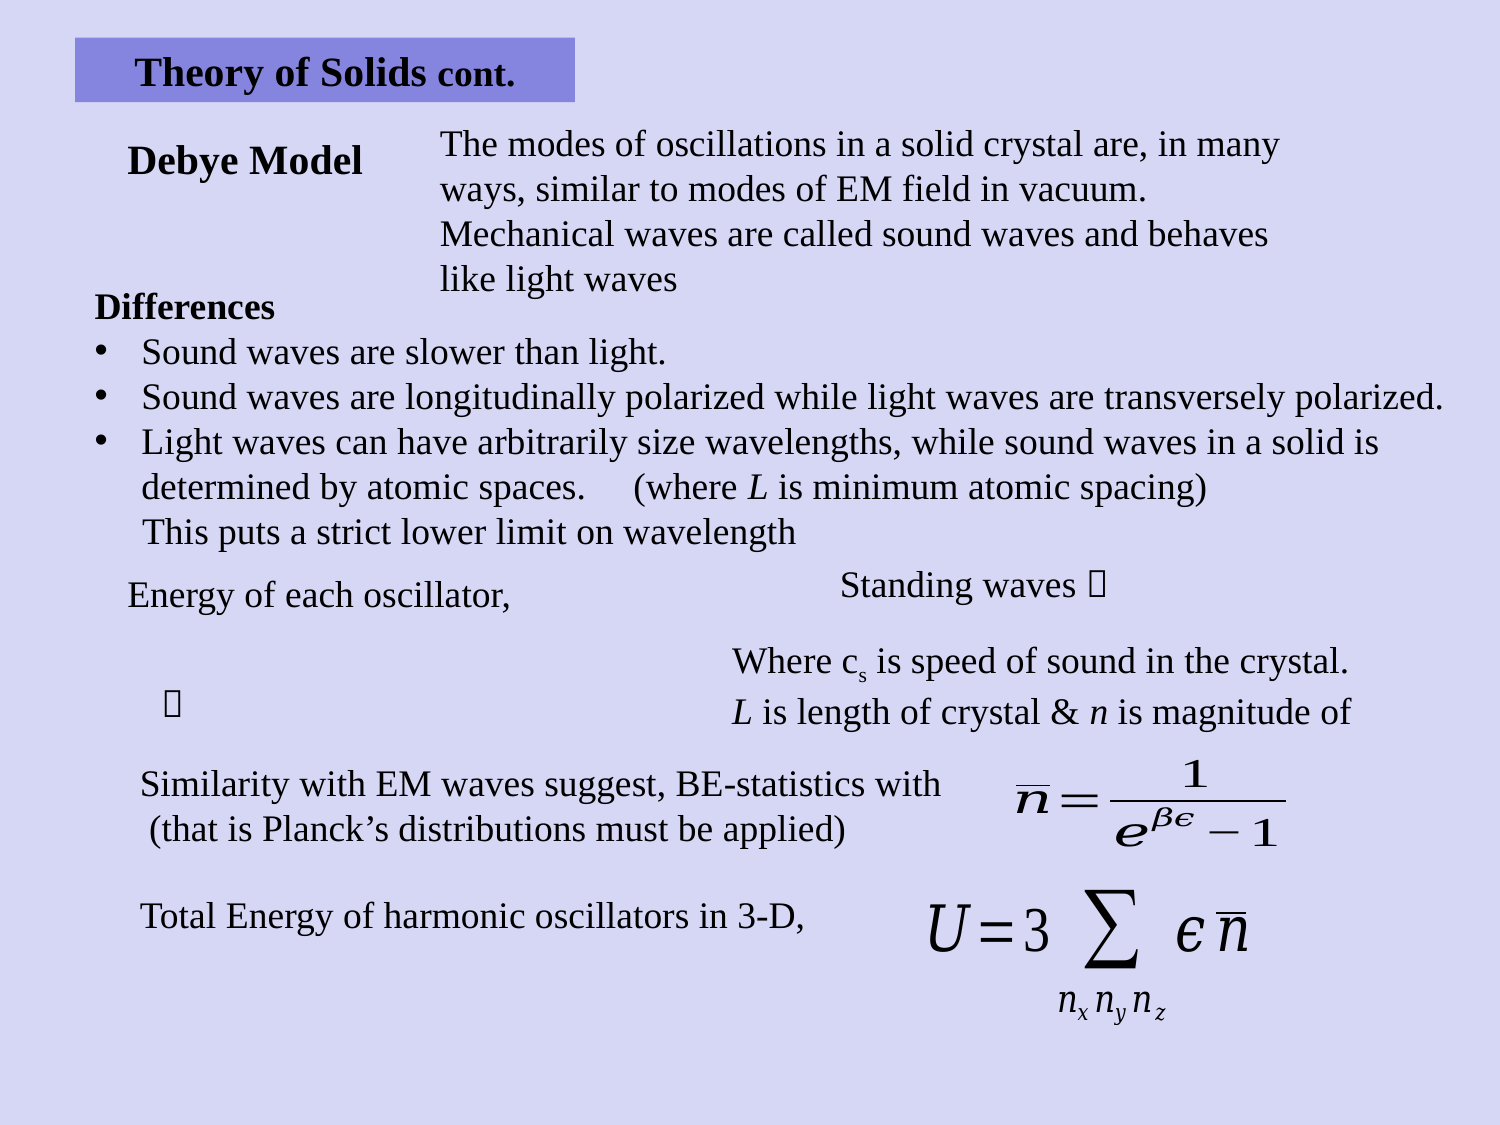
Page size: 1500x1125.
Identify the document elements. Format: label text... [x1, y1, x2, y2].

text_box The modes of oscillations in a solid crystal are, in many ways, similar to modes of EM field in vacuum. Mechanical waves are called sound waves and behaves like light waves [425, 111, 1350, 307]
text_box Total Energy of harmonic oscillators in 3-D, [124, 883, 863, 944]
text_box Debye Model [112, 125, 425, 190]
text_box Theory of Solids cont. [75, 37, 575, 103]
